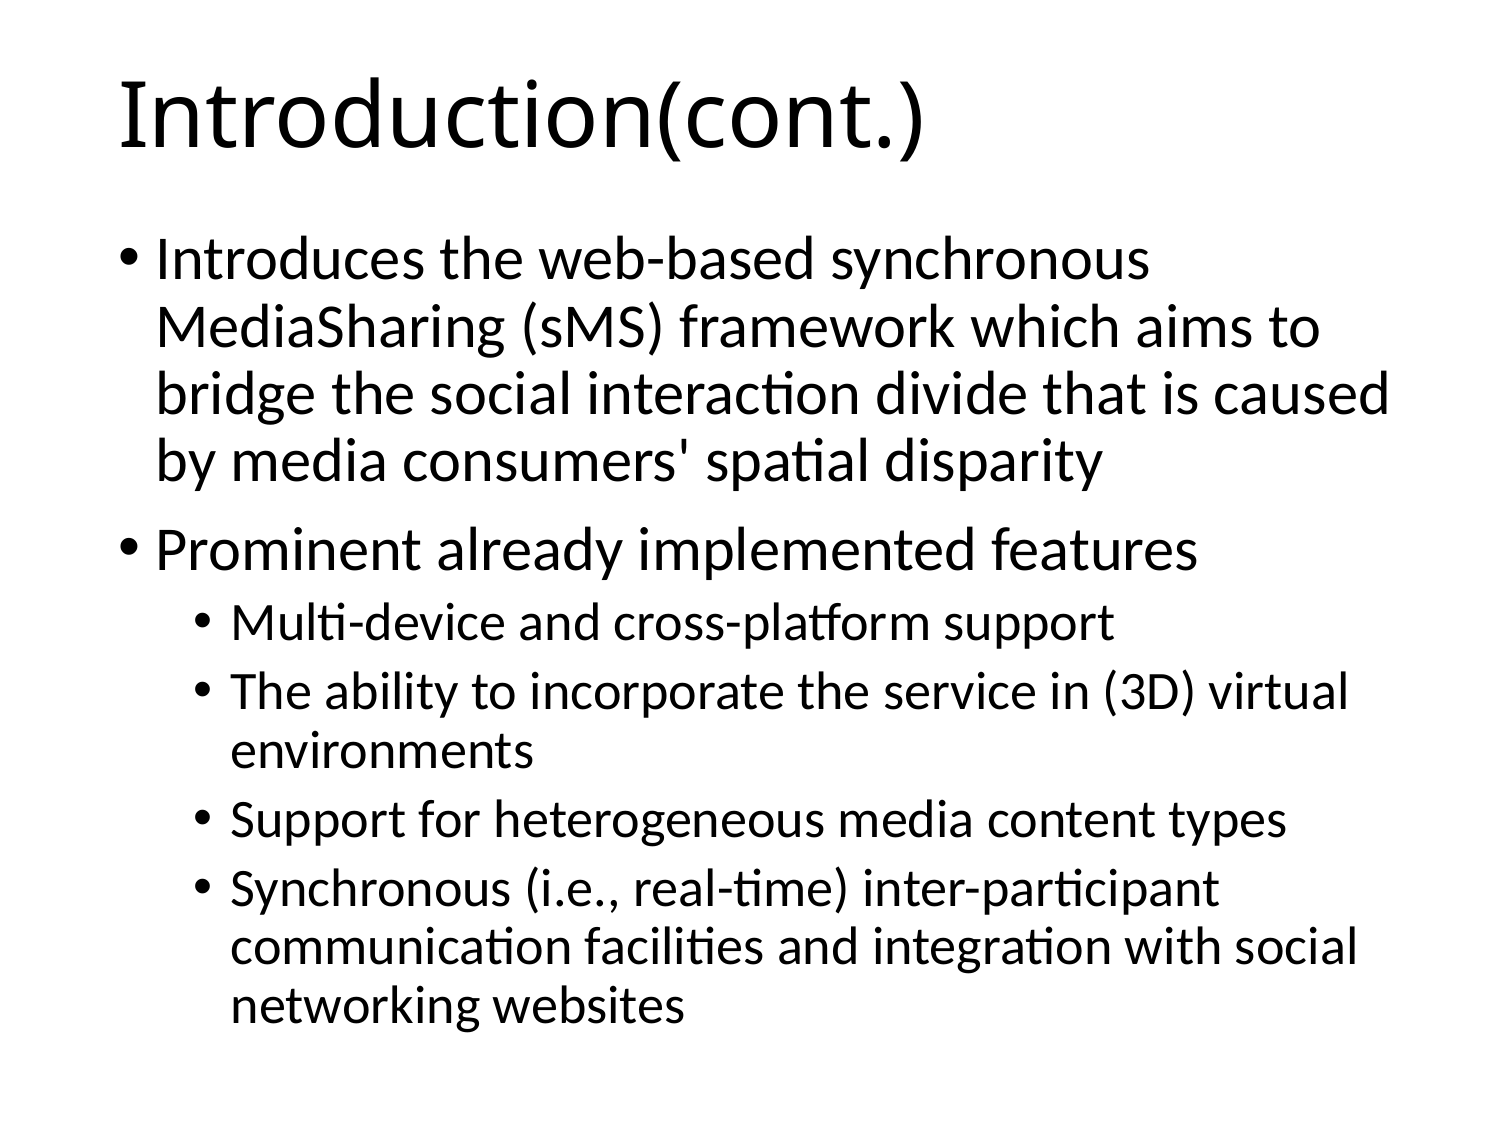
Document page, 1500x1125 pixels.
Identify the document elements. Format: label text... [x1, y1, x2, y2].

title Introduction(cont.) [103, 9, 1397, 218]
list Introduces the web-based synchronous MediaSharing (sMS) framework which aims to bridge the social interaction divide that is caused by media consumers' spatial disparity Prominent already implemented features Multi-device and cross-platform support The ability to incorporate the service in (3D) virtual environments Support for heterogeneous media content types Synchronous (i.e., real-time) inter-participant communication facilities and integration with social networking websites [103, 218, 1479, 1097]
